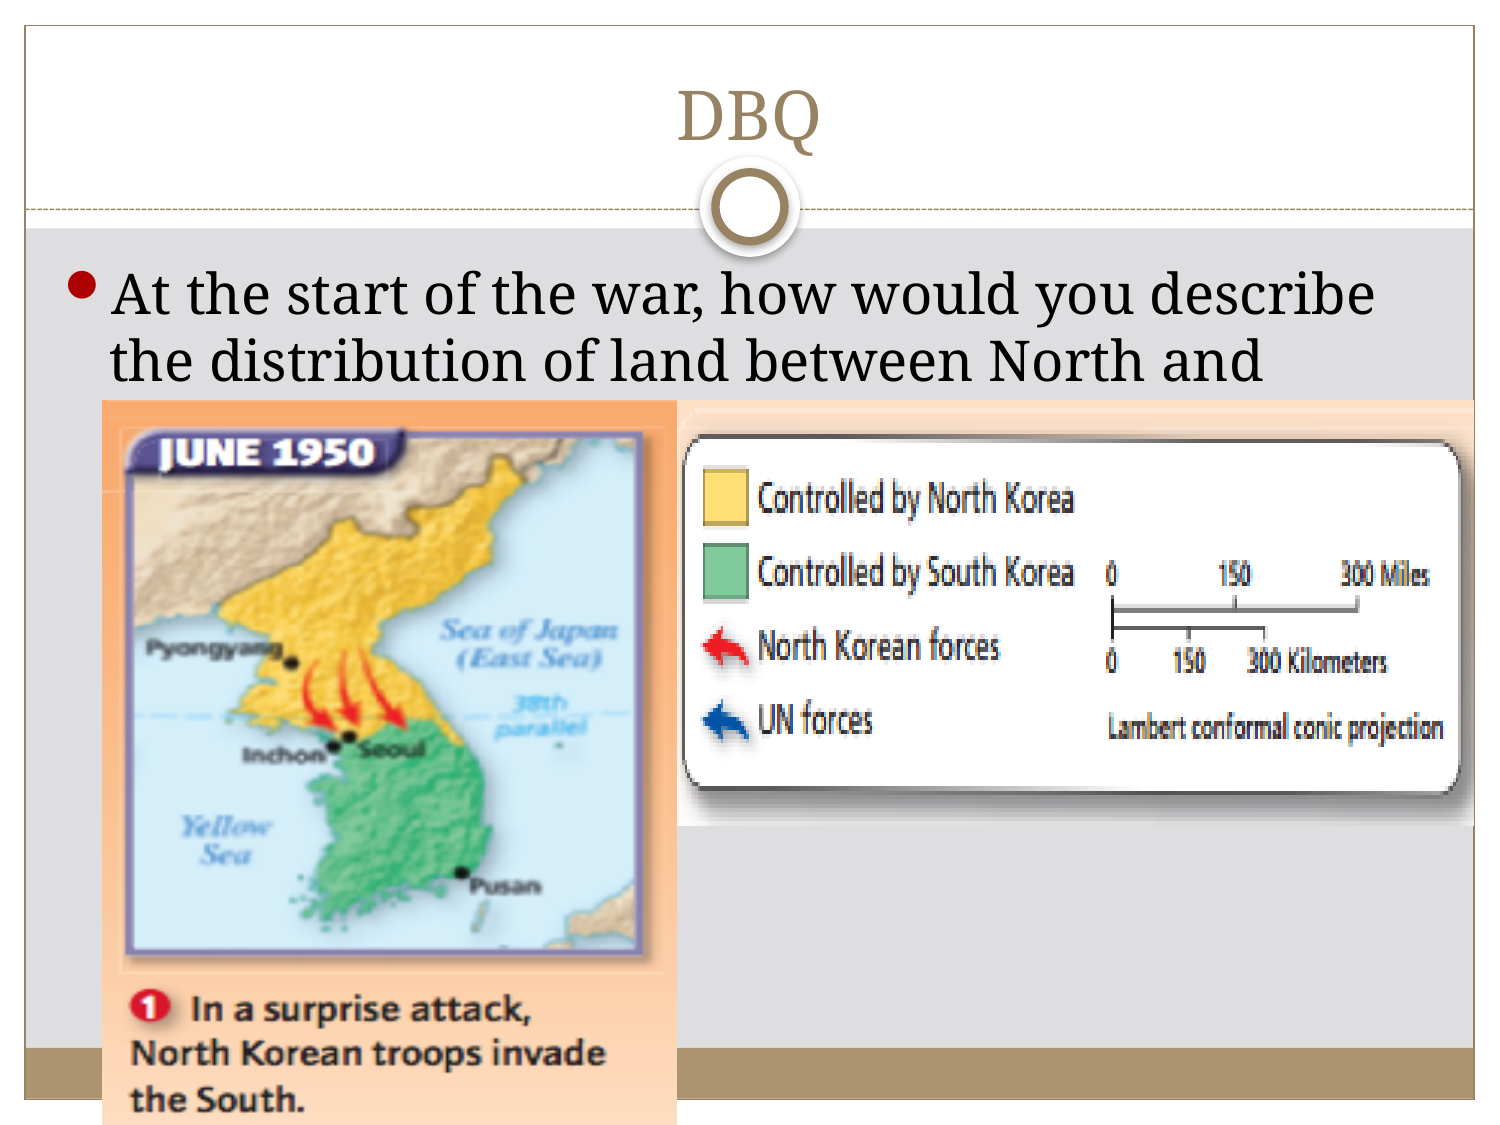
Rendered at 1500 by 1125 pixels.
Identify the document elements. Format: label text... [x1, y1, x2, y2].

list At the start of the war, how would you describe the distribution of land between North and South Korea? [49, 250, 1445, 1001]
picture [102, 400, 1474, 1125]
title DBQ [49, 37, 1450, 162]
